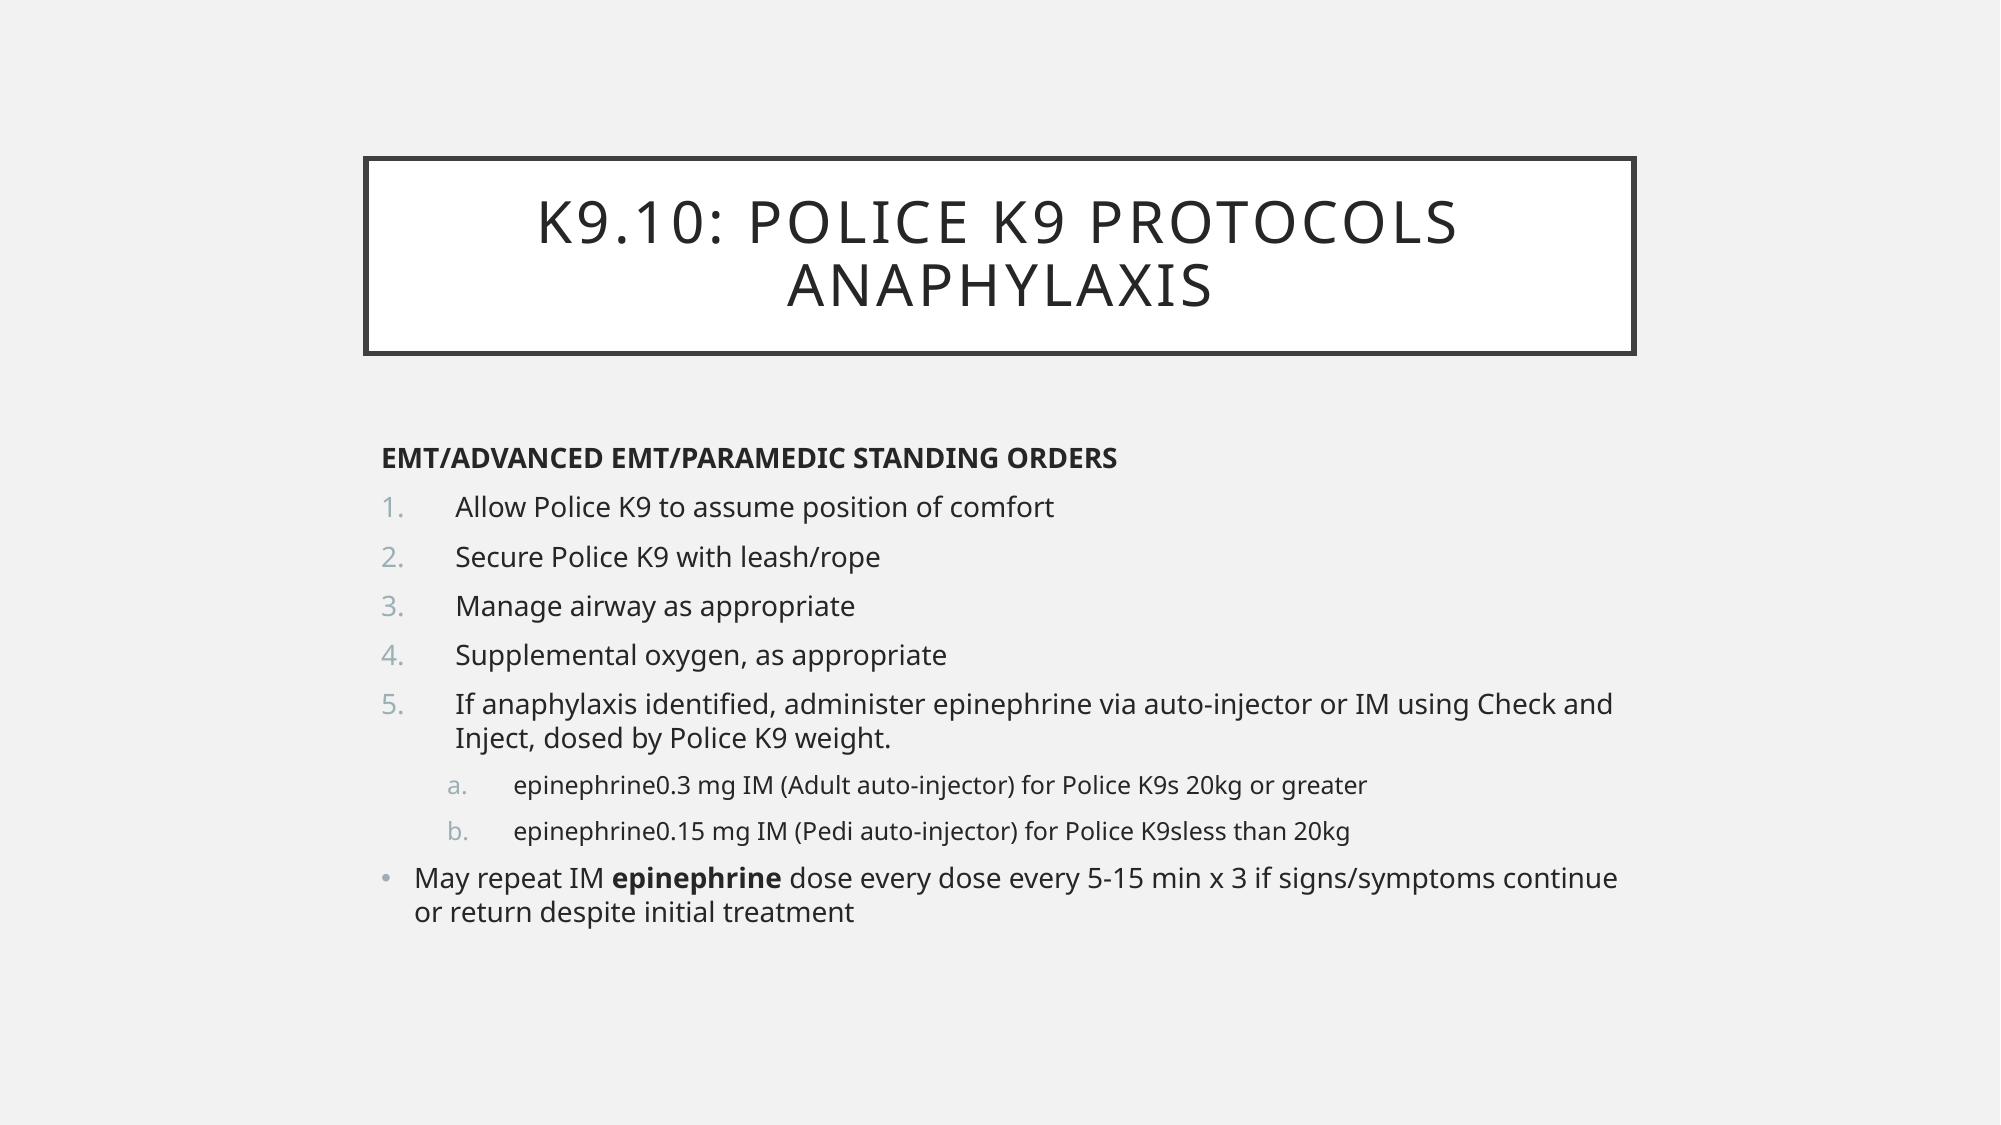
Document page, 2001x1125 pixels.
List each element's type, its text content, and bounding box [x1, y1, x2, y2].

title K9.10: POLICE K9 PROTOCOLS ANAPHYLAXIS [363, 156, 1637, 356]
list EMT/ADVANCED EMT/PARAMEDIC STANDING ORDERS Allow Police K9 to assume position of comfort Secure Police K9 with leash/rope Manage airway as appropriate Supplemental oxygen, as appropriate If anaphylaxis identified, administer epinephrine via auto-injector or IM using Check and Inject, dosed by Police K9 weight. epinephrine0.3 mg IM (Adult auto-injector) for Police K9s 20kg or greater epinephrine0.15 mg IM (Pedi auto-injector) for Police K9sless than 20kg May repeat IM epinephrine dose every dose every 5-15 min x 3 if signs/symptoms continue or return despite initial treatment [366, 432, 1634, 942]
